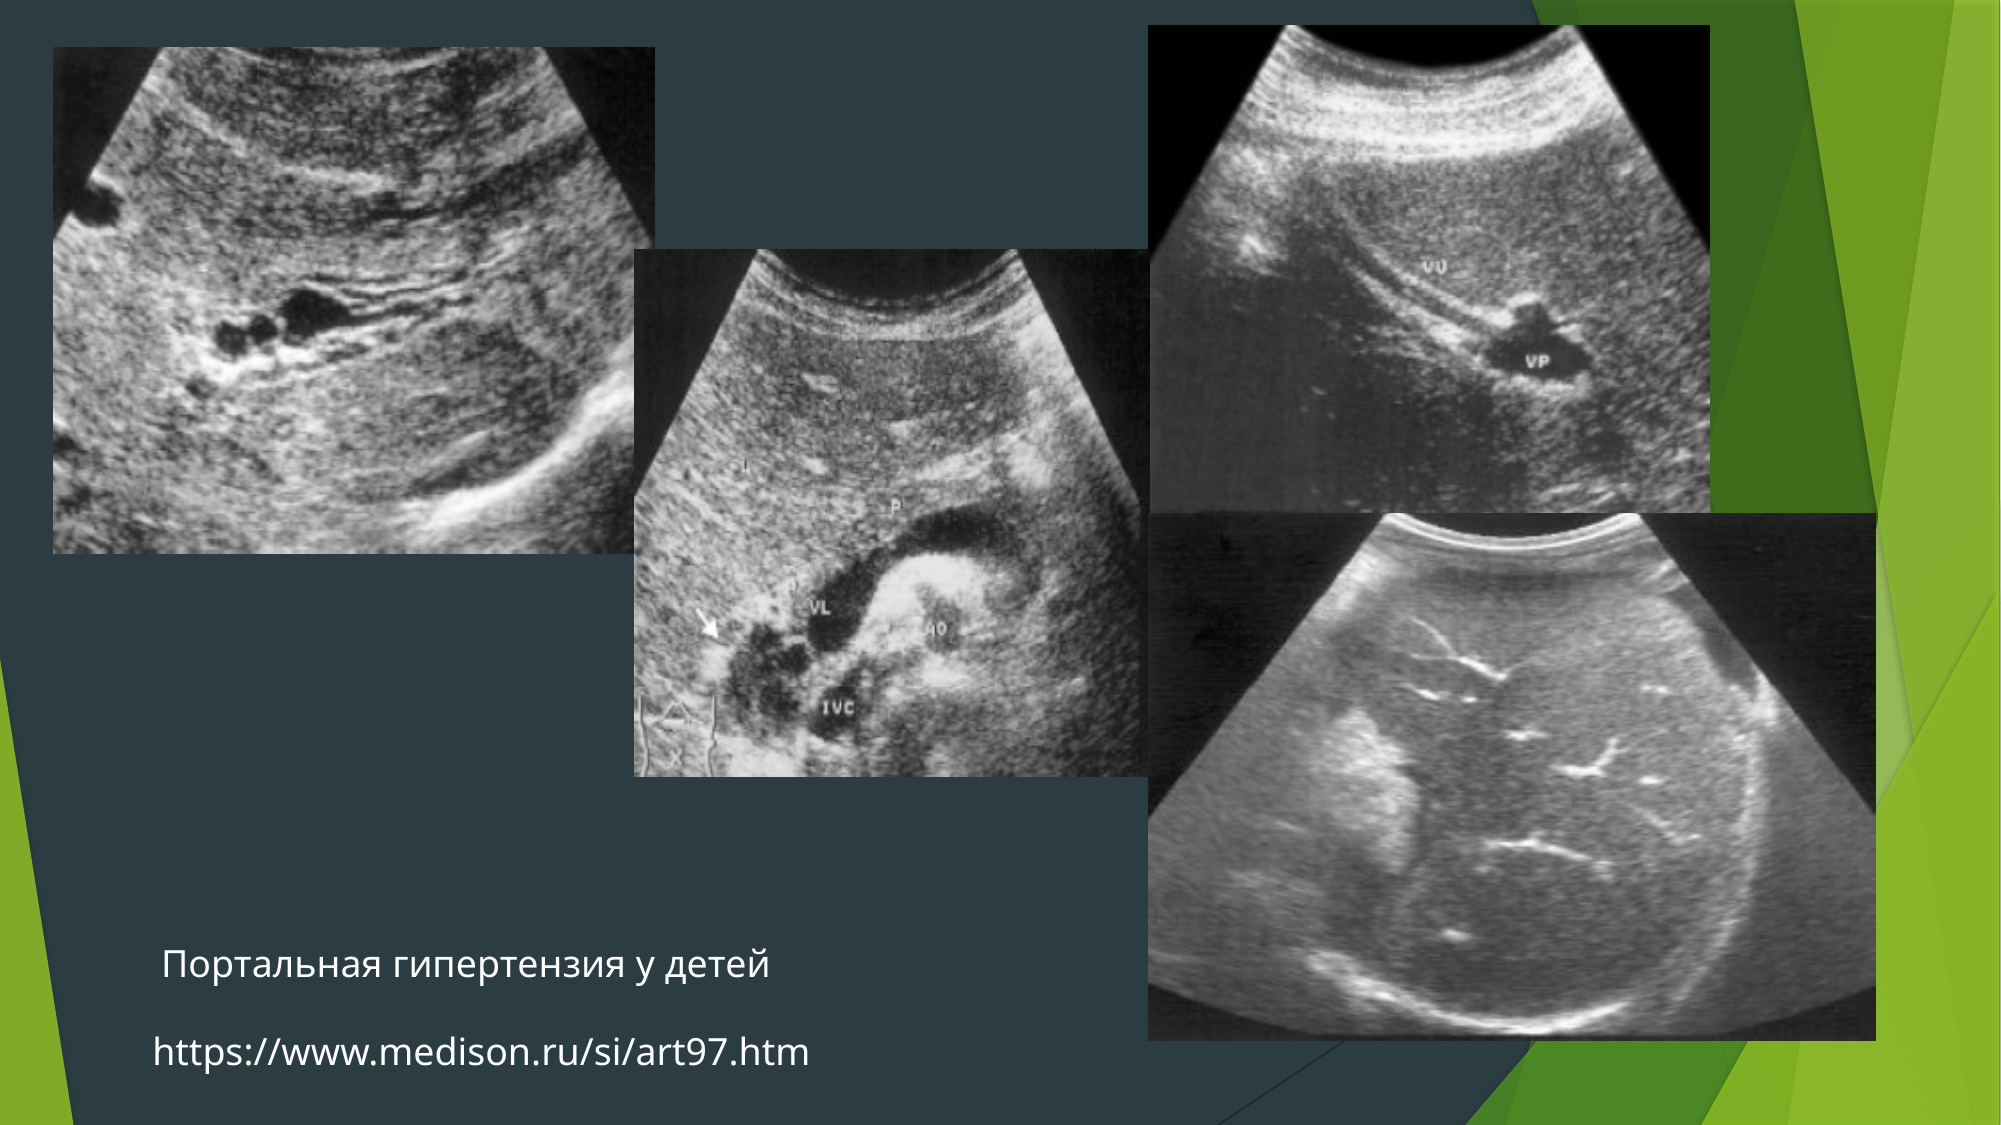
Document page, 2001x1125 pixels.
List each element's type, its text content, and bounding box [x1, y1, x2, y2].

picture [53, 24, 1876, 1042]
text_box https://www.medison.ru/si/art97.htm [137, 1020, 826, 1081]
list Портальная гипертензия у детей [145, 932, 1143, 1002]
